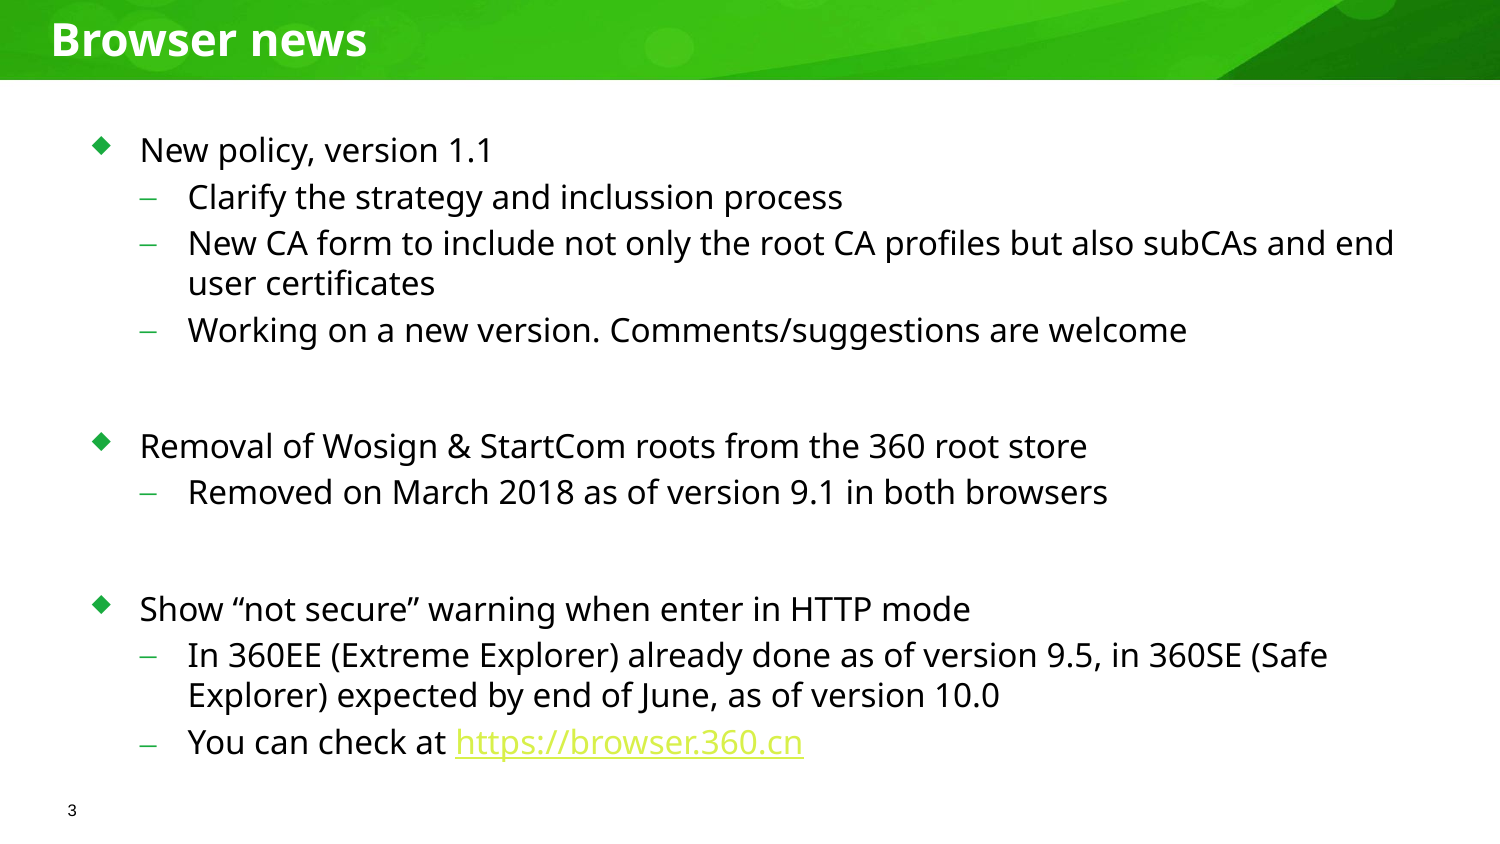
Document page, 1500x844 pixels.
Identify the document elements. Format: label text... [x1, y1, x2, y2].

slide_number 2 [49, 792, 96, 828]
list New policy, version 1.1 Clarify the strategy and inclussion process New CA form to include not only the root CA profiles but also subCAs and end user certificates Working on a new version. Comments/suggestions are welcome Removal of Wosign & StartCom roots from the 360 root store Removed on March 2018 as of version 9.1 in both browsers Show “not secure” warning when enter in HTTP mode In 360EE (Extreme Explorer) already done as of version 9.5, in 360SE (Safe Explorer) expected by end of June, as of version 10.0 You can check at https://browser.360.cn [75, 121, 1425, 766]
title Browser news [50, 9, 1450, 66]
picture [0, 0, 1500, 844]
